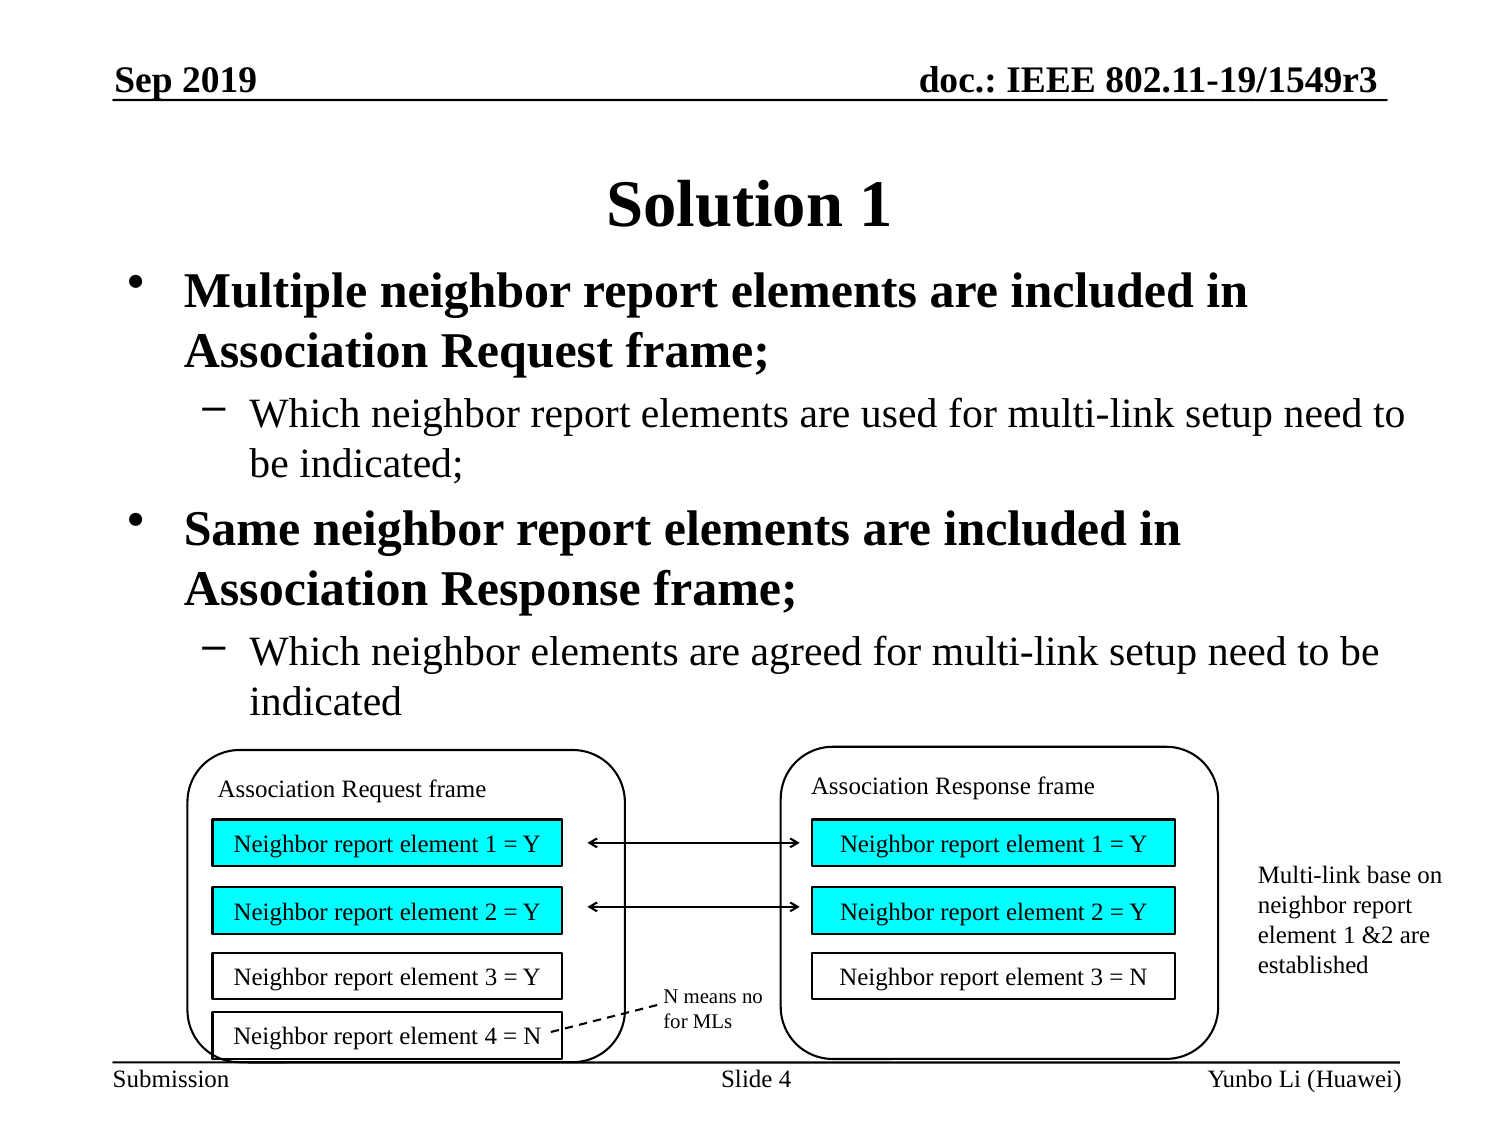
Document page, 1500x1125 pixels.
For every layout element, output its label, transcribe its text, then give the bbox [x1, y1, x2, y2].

slide_number Slide 4 [712, 1061, 800, 1093]
text_box Neighbor report element 1 = Y [812, 819, 1175, 866]
text_box Neighbor report element 4 = N [212, 1012, 563, 1059]
list Multiple neighbor report elements are included in Association Request frame; Which neighbor report elements are used for multi-link setup need to be indicated; Same neighbor report elements are included in Association Response frame; Which neighbor elements are agreed for multi-link setup need to be indicated [112, 249, 1438, 750]
text_box Association Response frame [780, 750, 1219, 1059]
title Solution 1 [112, 112, 1388, 288]
text_box Association Request frame [221, 1040, 616, 1063]
text_box Neighbor report element 1 = Y [212, 819, 563, 866]
text_box Association Request frame [187, 750, 625, 1055]
text_box Neighbor report element 2 = Y [212, 887, 563, 934]
text_box Neighbor report element 3 = N [812, 952, 1175, 1000]
footer Yunbo Li (Huawei) [1204, 1061, 1402, 1093]
text_box N means no for MLs [648, 975, 788, 1040]
text_box Neighbor report element 3 = Y [212, 952, 563, 1000]
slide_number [114, 54, 259, 101]
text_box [550, 1004, 661, 1033]
text_box Multi-link base on neighbor report element 1 &2 are established [1243, 851, 1469, 986]
text_box Neighbor report element 2 = Y [812, 887, 1175, 934]
